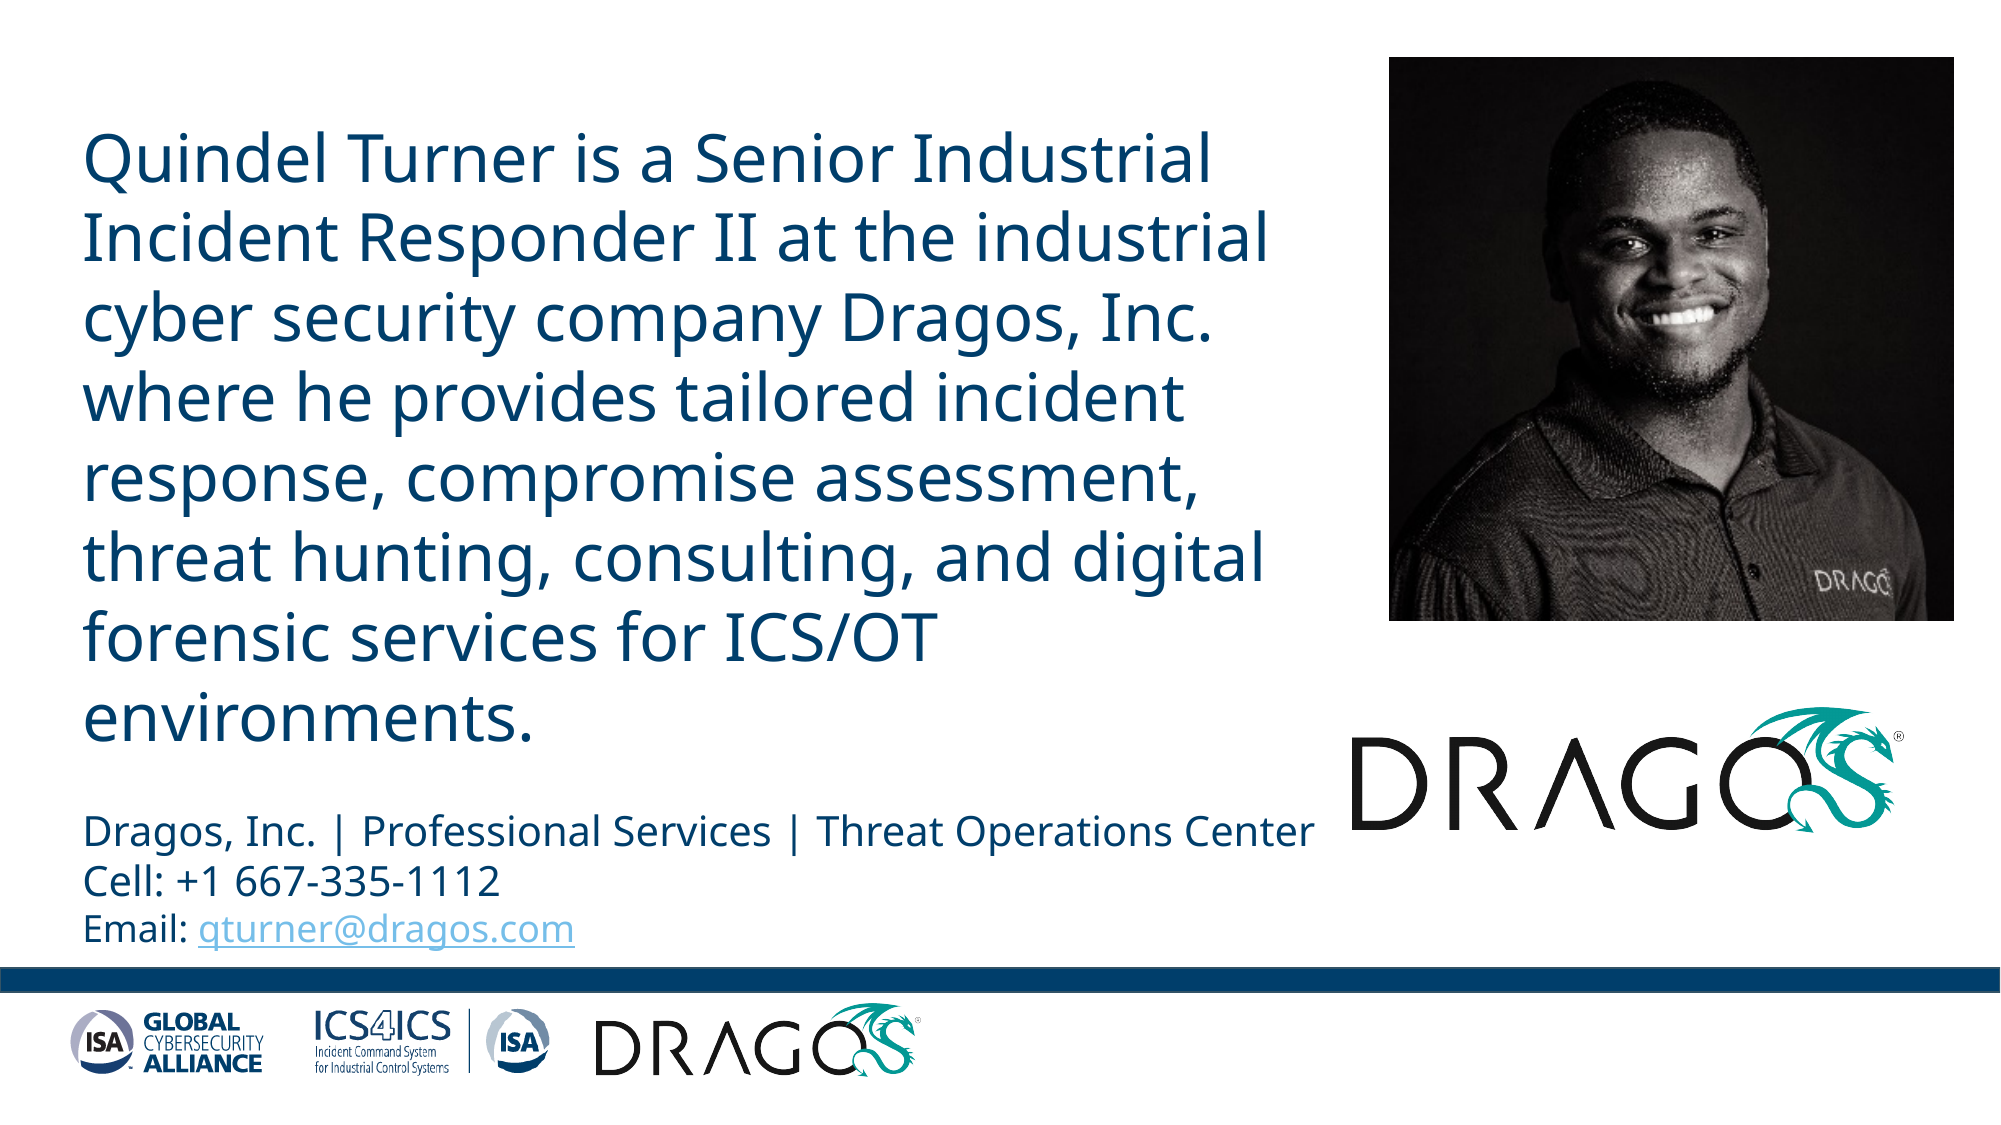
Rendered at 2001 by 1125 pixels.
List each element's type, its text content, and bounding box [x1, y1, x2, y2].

picture [308, 1011, 552, 1076]
list Quindel Turner is a Senior Industrial Incident Responder II at the industrial cyber security company Dragos, Inc. where he provides tailored incident response, compromise assessment, threat hunting, consulting, and digital forensic services for ICS/OT environments. Dragos, Inc. | Professional Services | Threat Operations Center Cell: +1 667-335-1112 Email: qturner@dragos.com [67, 107, 1390, 1011]
picture [67, 1011, 264, 1076]
picture [1352, 707, 1904, 833]
picture [596, 1011, 921, 1077]
picture [1389, 57, 1954, 622]
